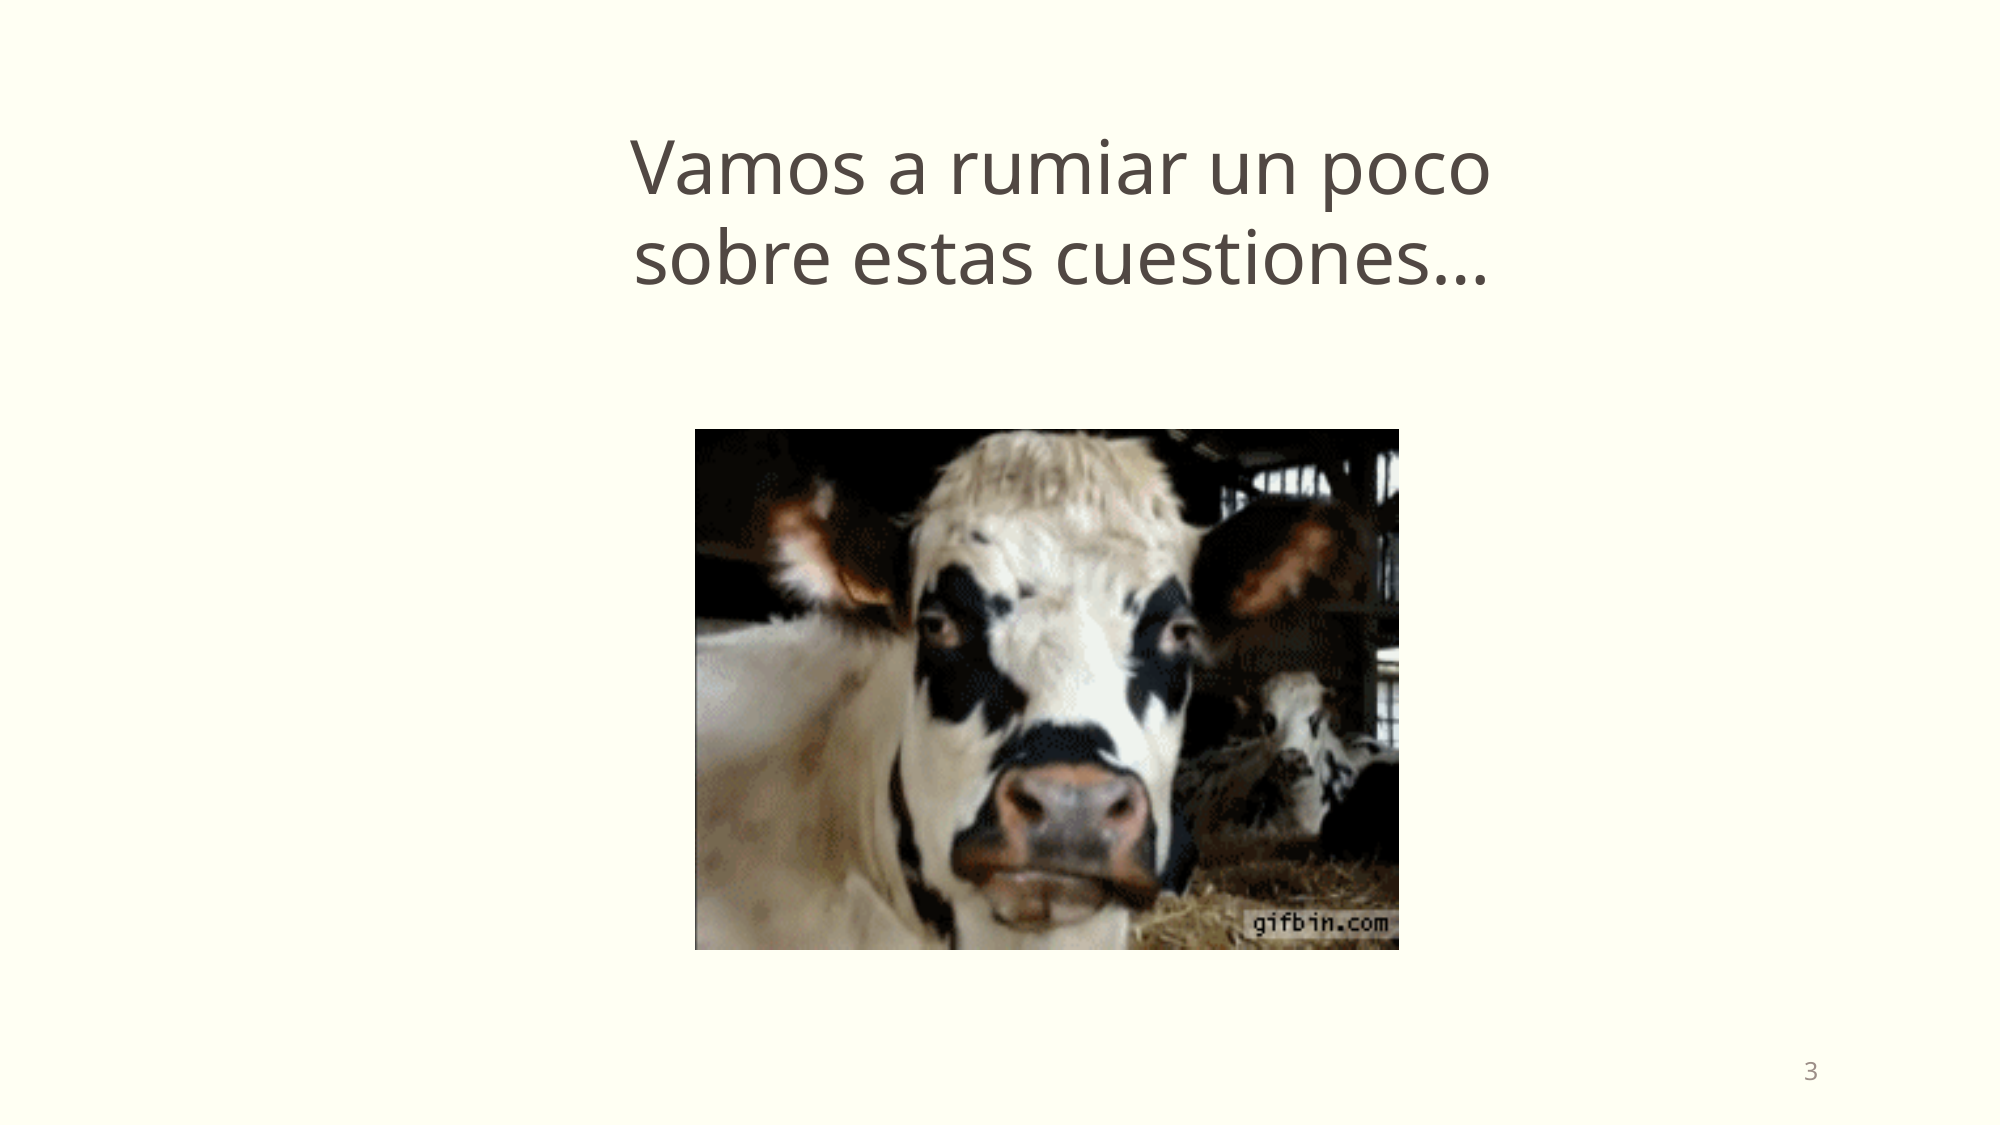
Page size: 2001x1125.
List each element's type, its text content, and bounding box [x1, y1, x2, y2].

picture [695, 429, 1399, 950]
text_box Vamos a rumiar un poco sobre estas cuestiones… [563, 111, 1561, 307]
slide_number 3 [1518, 1042, 1819, 1103]
